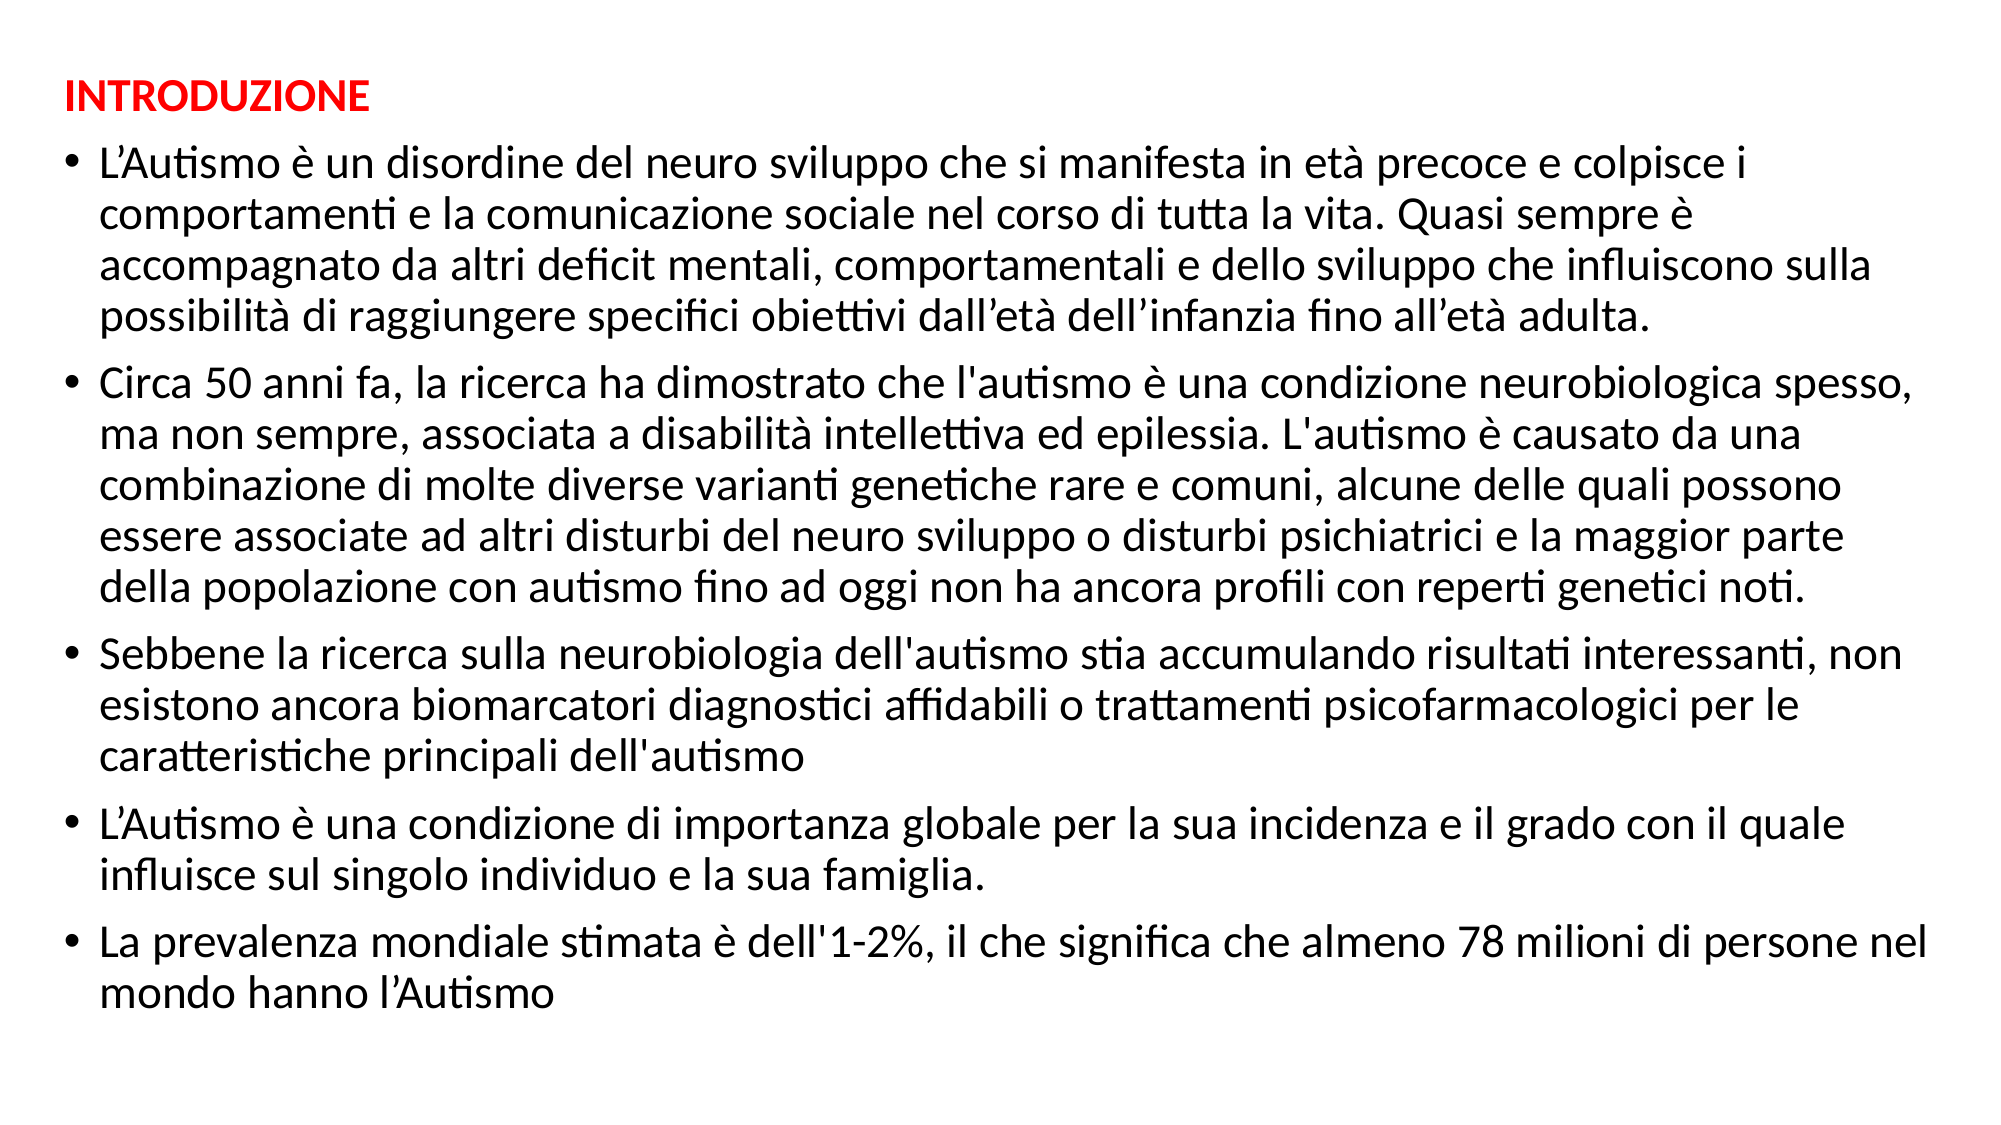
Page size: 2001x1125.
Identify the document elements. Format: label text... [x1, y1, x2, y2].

list INTRODUZIONE L’Autismo è un disordine del neuro sviluppo che si manifesta in età precoce e colpisce i comportamenti e la comunicazione sociale nel corso di tutta la vita. Quasi sempre è accompagnato da altri deficit mentali, comportamentali e dello sviluppo che influiscono sulla possibilità di raggiungere specifici obiettivi dall’età dell’infanzia fino all’età adulta. Circa 50 anni fa, la ricerca ha dimostrato che l'autismo è una condizione neurobiologica spesso, ma non sempre, associata a disabilità intellettiva ed epilessia. L'autismo è causato da una combinazione di molte diverse varianti genetiche rare e comuni, alcune delle quali possono essere associate ad altri disturbi del neuro sviluppo o disturbi psichiatrici e la maggior parte della popolazione con autismo fino ad oggi non ha ancora profili con reperti genetici noti. Sebbene la ricerca sulla neurobiologia dell'autismo stia accumulando risultati interessanti, non esistono ancora biomarcatori diagnostici affidabili o trattamenti psicofarmacologici per le caratteristiche principali dell'autismo L’Autismo è una condizione di importanza globale per la sua incidenza e il grado con il quale influisce sul singolo individuo e la sua famiglia. La prevalenza mondiale stimata è dell'1-2%, il che significa che almeno 78 milioni di persone nel mondo hanno l’Autismo [48, 62, 1948, 1077]
